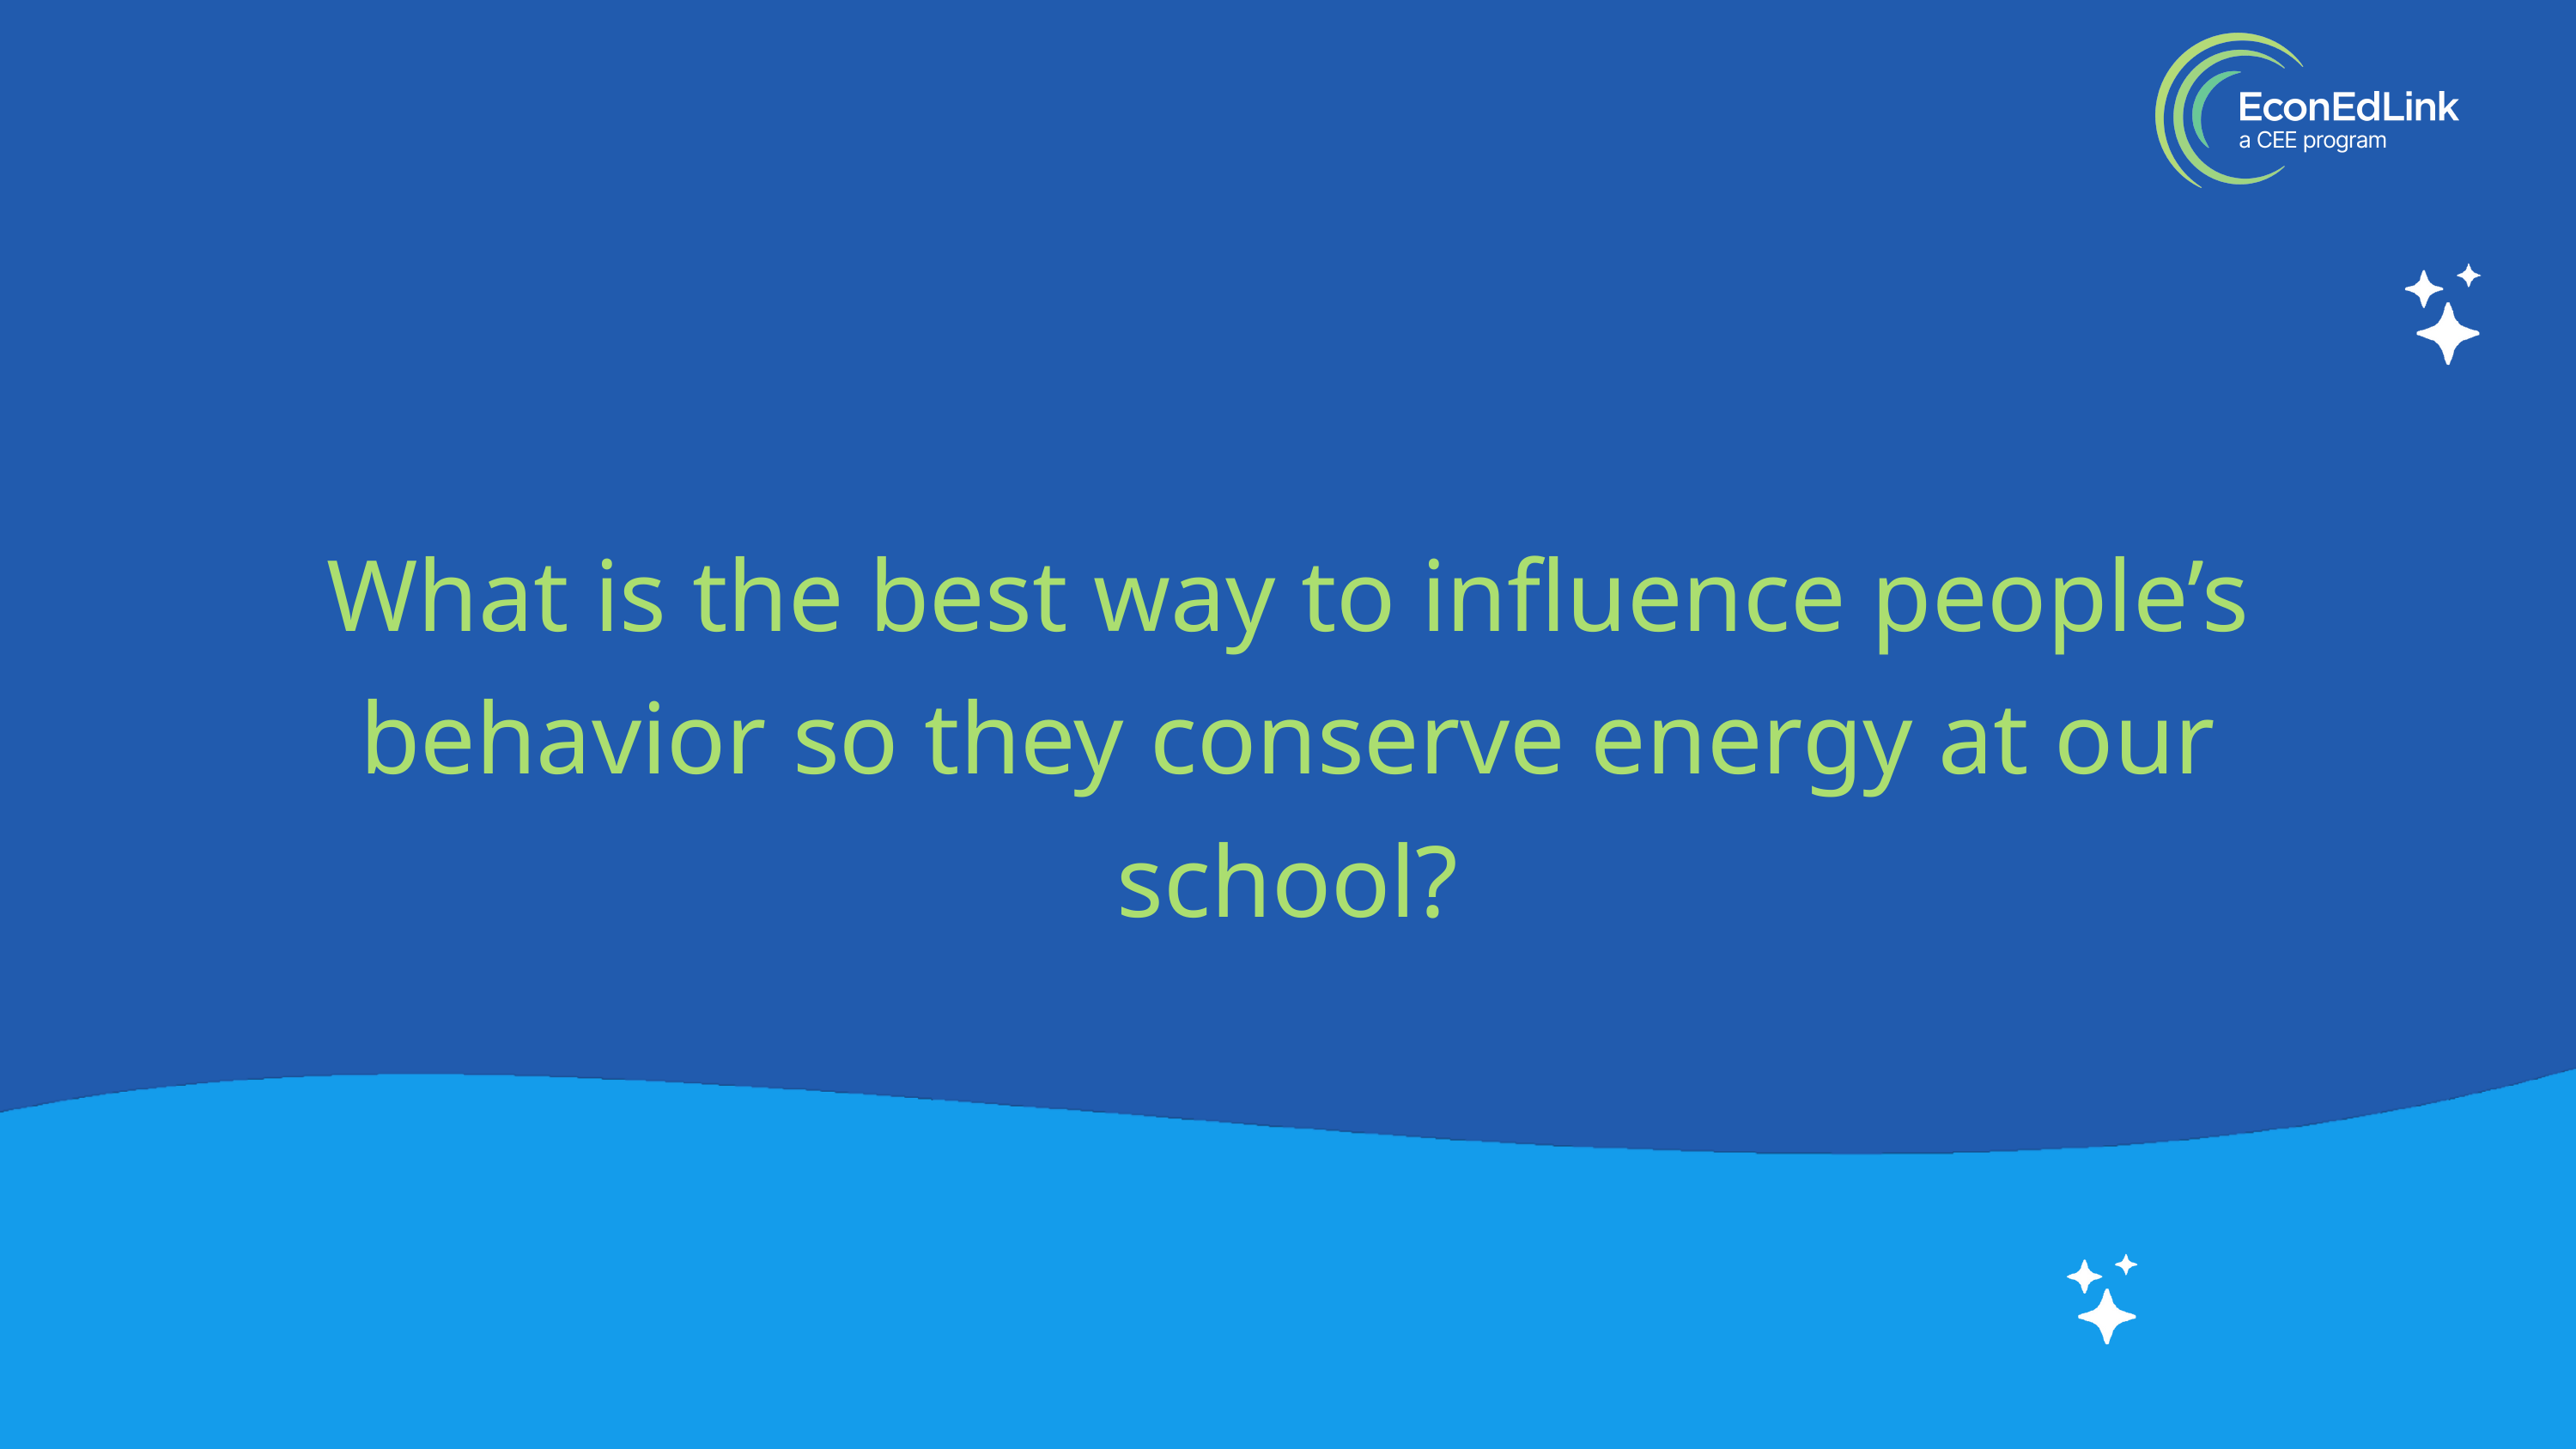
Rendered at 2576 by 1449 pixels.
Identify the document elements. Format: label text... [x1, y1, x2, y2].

picture [0, 1037, 2576, 1449]
text_box [2386, 252, 2502, 370]
picture [2155, 33, 2459, 188]
text_box What is the best way to influence people’s behavior so they conserve energy at our school? [189, 507, 2386, 937]
